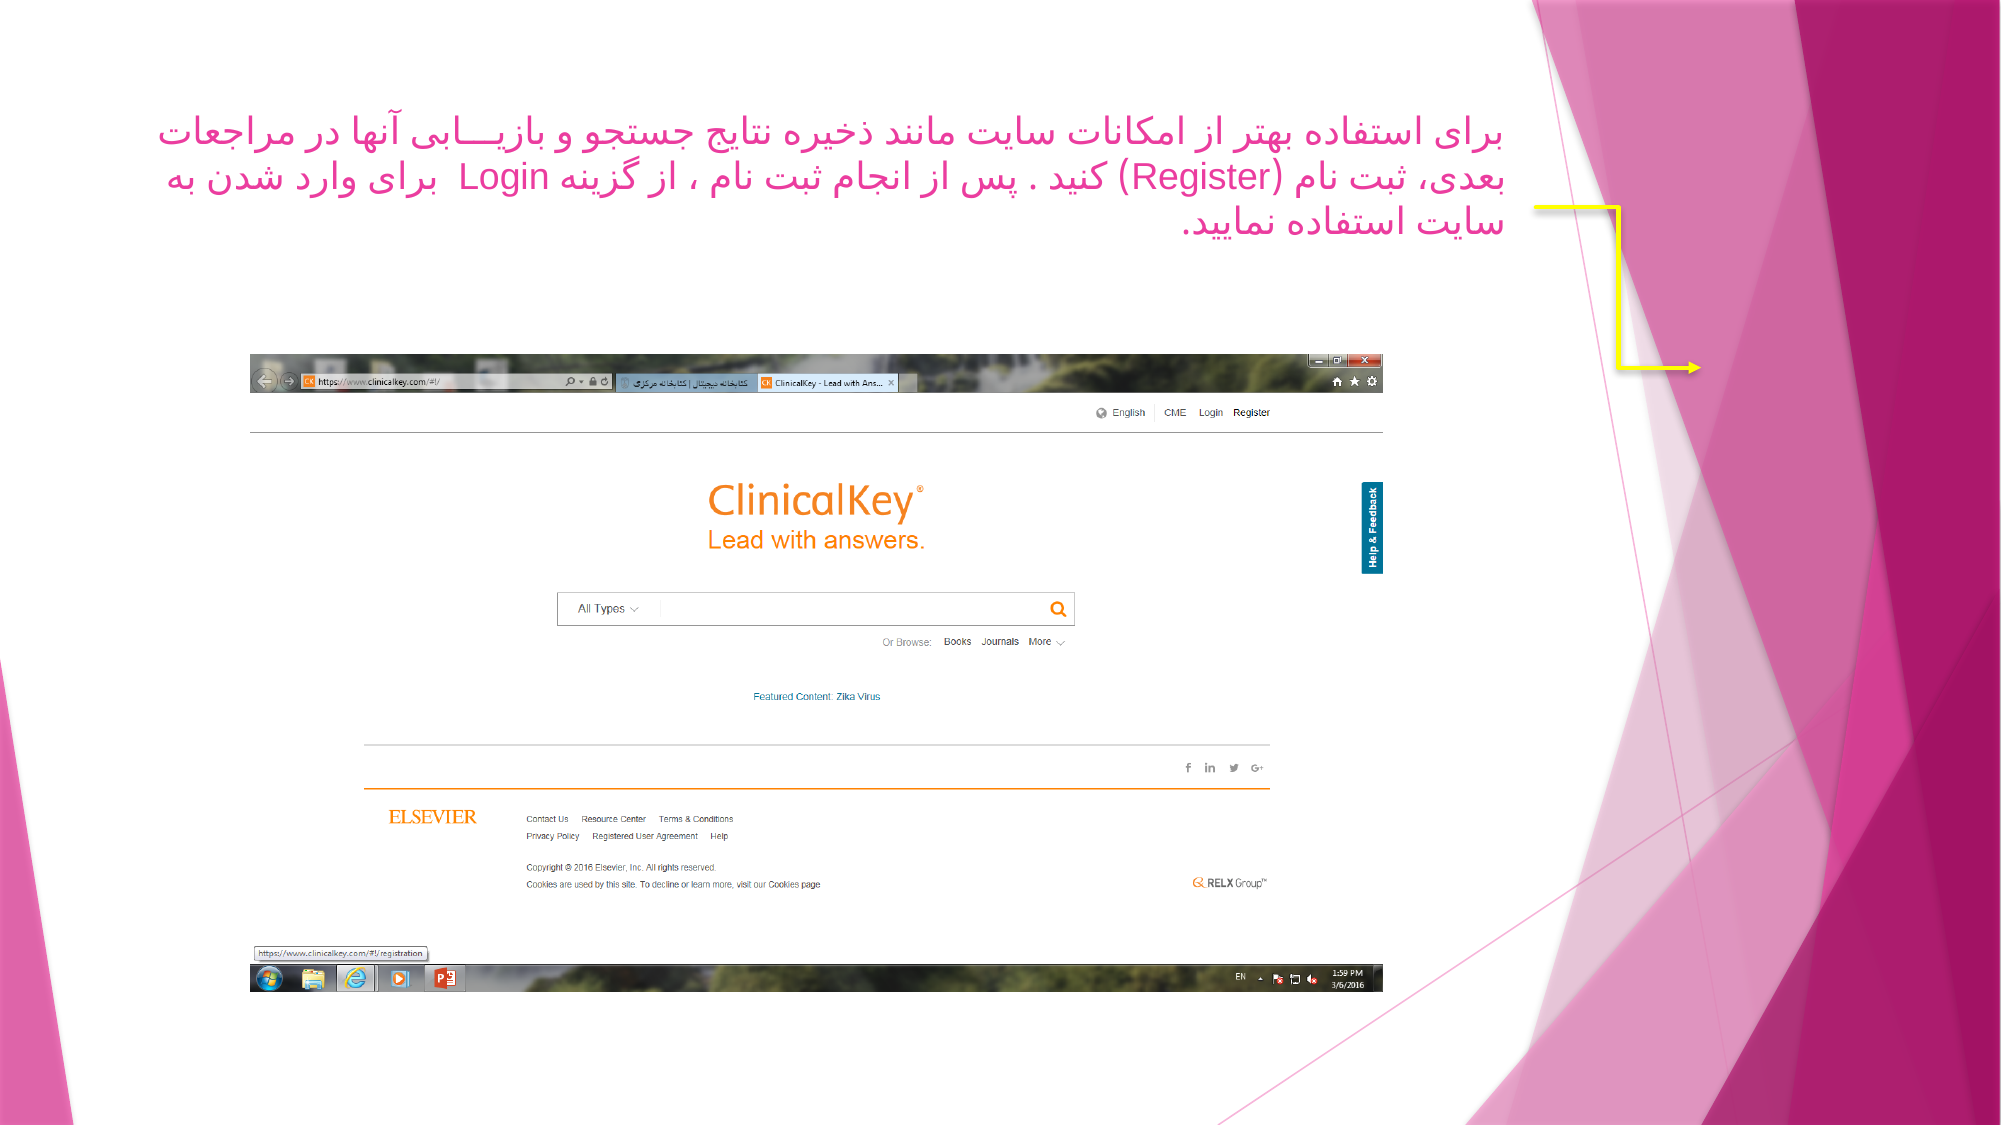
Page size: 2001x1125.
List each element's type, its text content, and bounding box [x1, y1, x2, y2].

title برای استفاده بهتر از امکانات سایت مانند ذخیره نتایج جستجو و بازیـــابی آنها در مراجعات بعدی، ثبت نام (Register) کنید . پس از انجام ثبت نام ، از گزینه Login برای وارد شدن به سایت استفاده نمایید. [111, 99, 1522, 317]
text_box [1535, 206, 1702, 369]
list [249, 353, 1383, 992]
